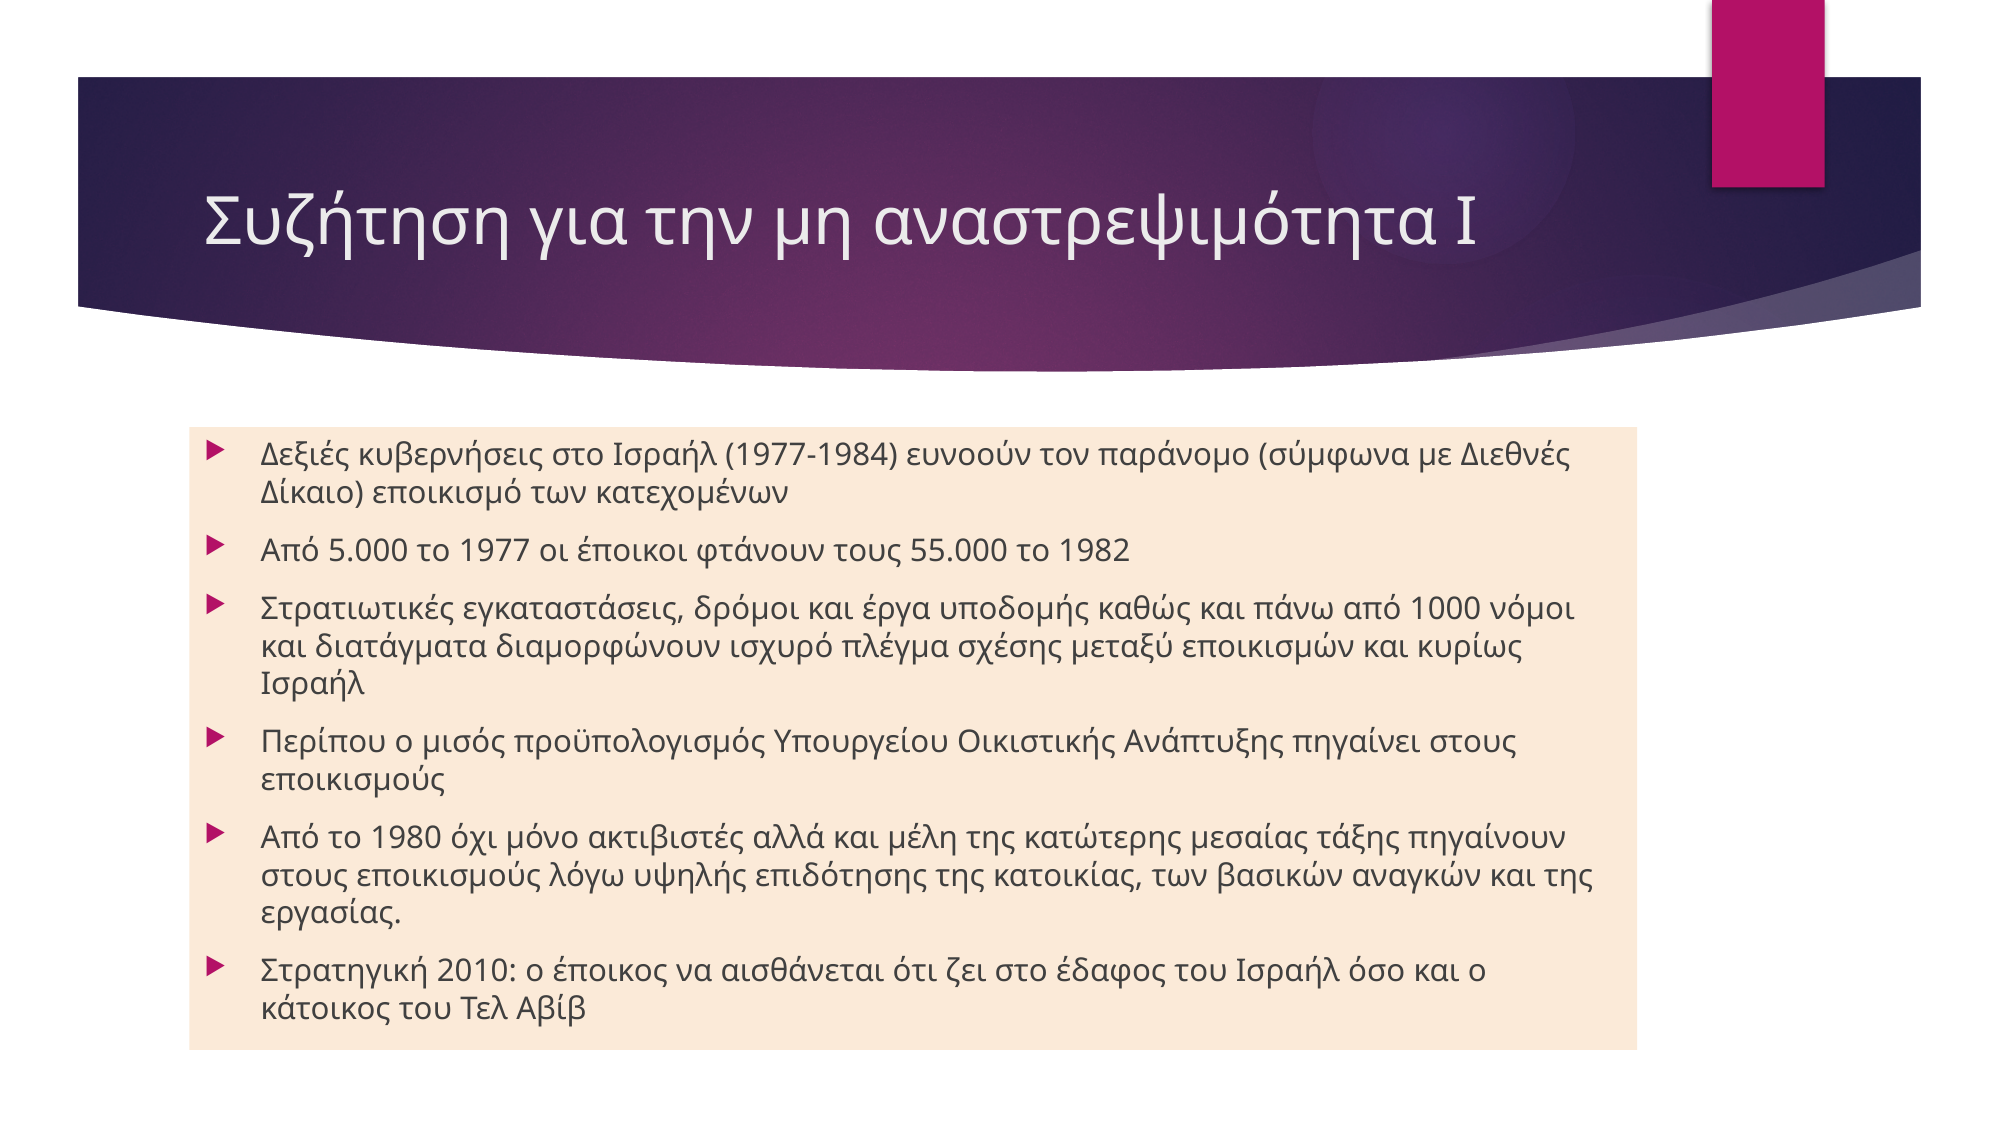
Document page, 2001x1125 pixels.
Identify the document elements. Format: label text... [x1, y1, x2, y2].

list Δεξιές κυβερνήσεις στο Ισραήλ (1977-1984) ευνοούν τον παράνομο (σύμφωνα με Διεθνές Δίκαιο) εποικισμό των κατεχομένων Από 5.000 το 1977 οι έποικοι φτάνουν τους 55.000 το 1982 Στρατιωτικές εγκαταστάσεις, δρόμοι και έργα υποδομής καθώς και πάνω από 1000 νόμοι και διατάγματα διαμορφώνουν ισχυρό πλέγμα σχέσης μεταξύ εποικισμών και κυρίως Ισραήλ Περίπου ο μισός προϋπολογισμός Υπουργείου Οικιστικής Ανάπτυξης πηγαίνει στους εποικισμούς Από το 1980 όχι μόνο ακτιβιστές αλλά και μέλη της κατώτερης μεσαίας τάξης πηγαίνουν στους εποικισμούς λόγω υψηλής επιδότησης της κατοικίας, των βασικών αναγκών και της εργασίας. Στρατηγική 2010: ο έποικος να αισθάνεται ότι ζει στο έδαφος του Ισραήλ όσο και ο κάτοικος του Τελ Αβίβ [189, 427, 1638, 1050]
title Συζήτηση για την μη αναστρεψιμότητα Ι [189, 159, 1627, 276]
